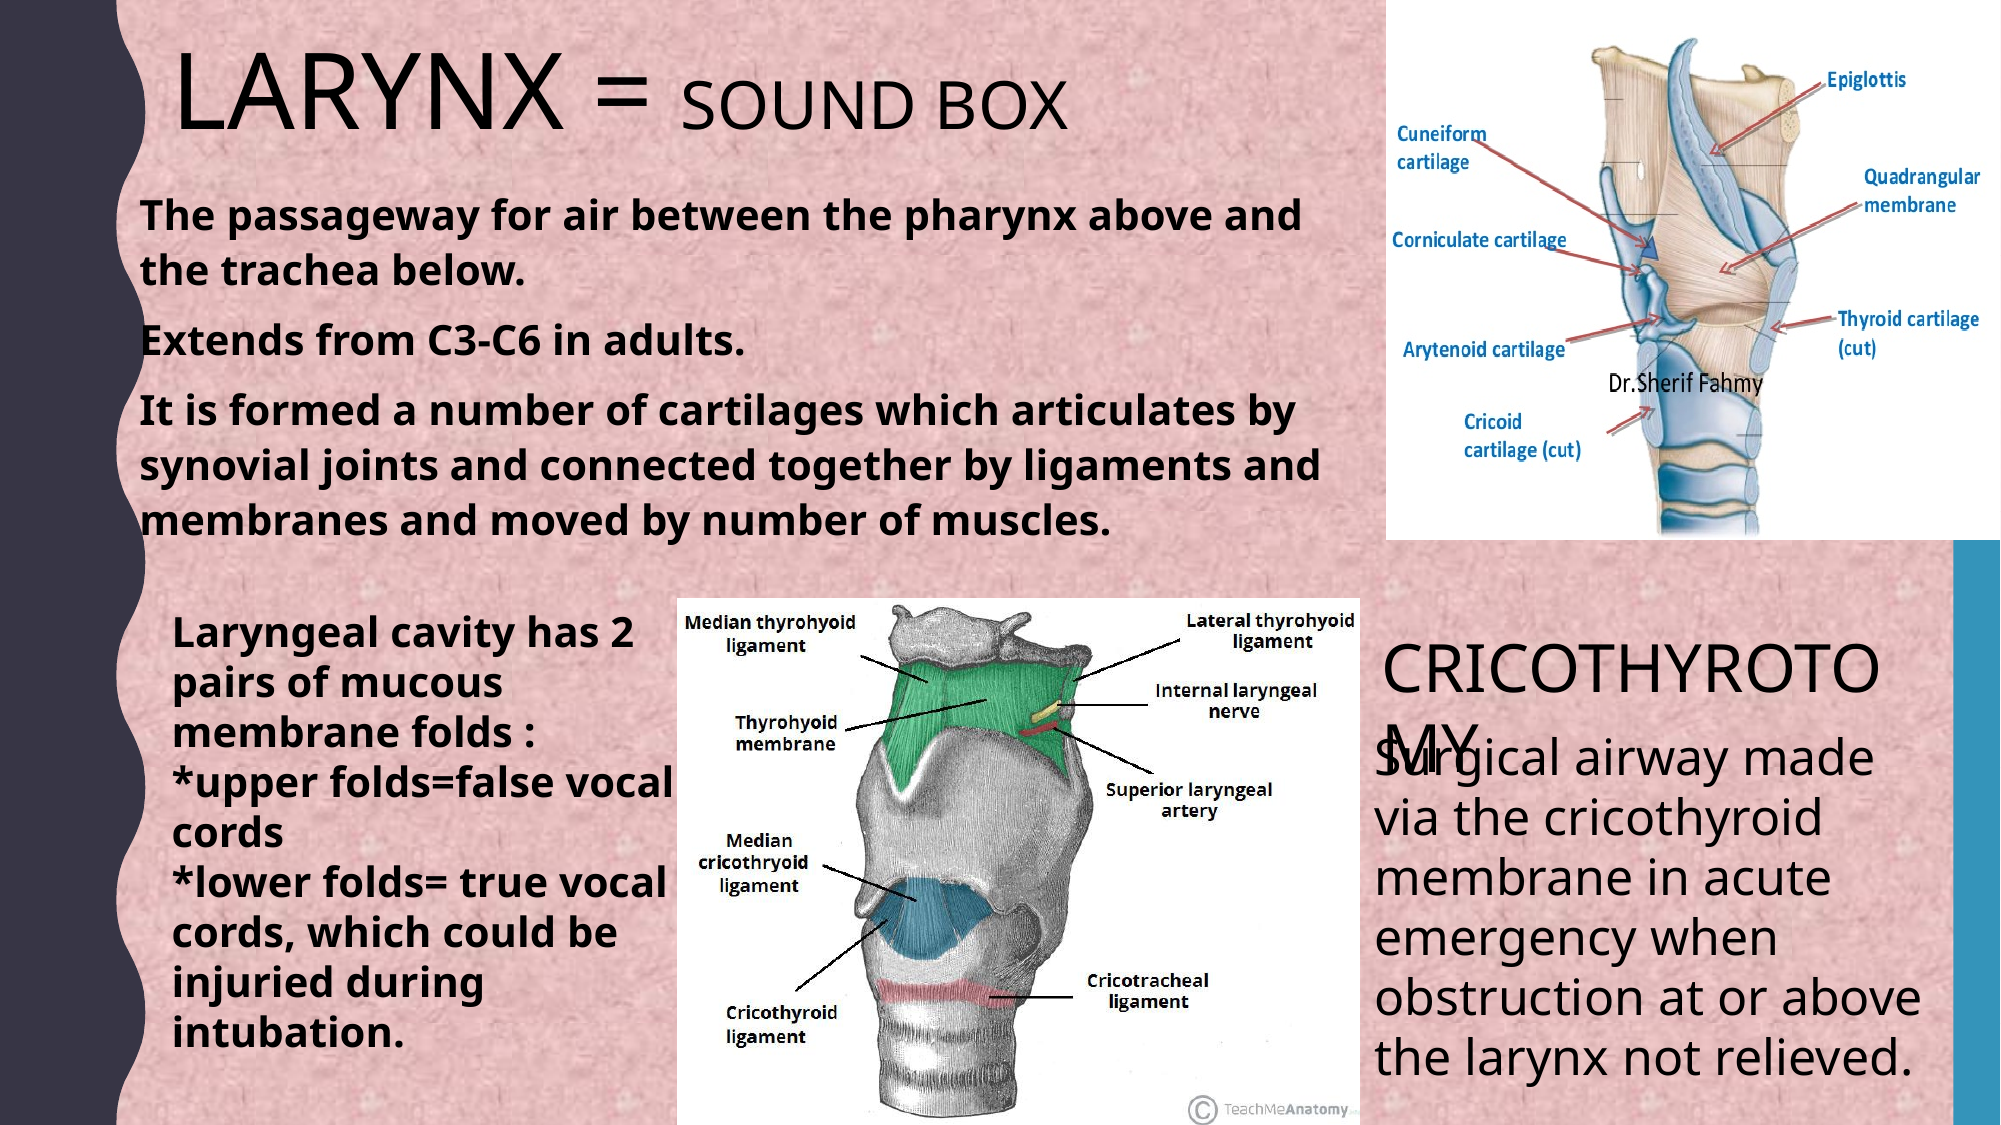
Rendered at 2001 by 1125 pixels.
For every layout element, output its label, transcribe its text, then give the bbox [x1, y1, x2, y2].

picture [117, 186, 124, 264]
text_box Surgical airway made via the cricothyroid membrane in acute emergency when obstruction at or above the larynx not relieved. [1364, 718, 1971, 1094]
picture [117, 598, 1953, 1125]
picture [117, 0, 2001, 1125]
title LARYNX = SOUND BOX [156, 30, 1381, 176]
picture [117, 636, 124, 714]
picture [117, 411, 124, 489]
text_box CRICOTHYROTOMY [1366, 618, 1944, 718]
text_box Laryngeal cavity has 2 pairs of mucous membrane folds : *upper folds=false vocal cords *lower folds= true vocal cords, which could be injuried during intubation. [156, 598, 674, 1064]
list The passageway for air between the pharynx above and the trachea below. Extends from C3-C6 in adults. It is formed a number of cartilages which articulates by synovial joints and connected together by ligaments and membranes and moved by number of muscles. [124, 176, 1387, 829]
